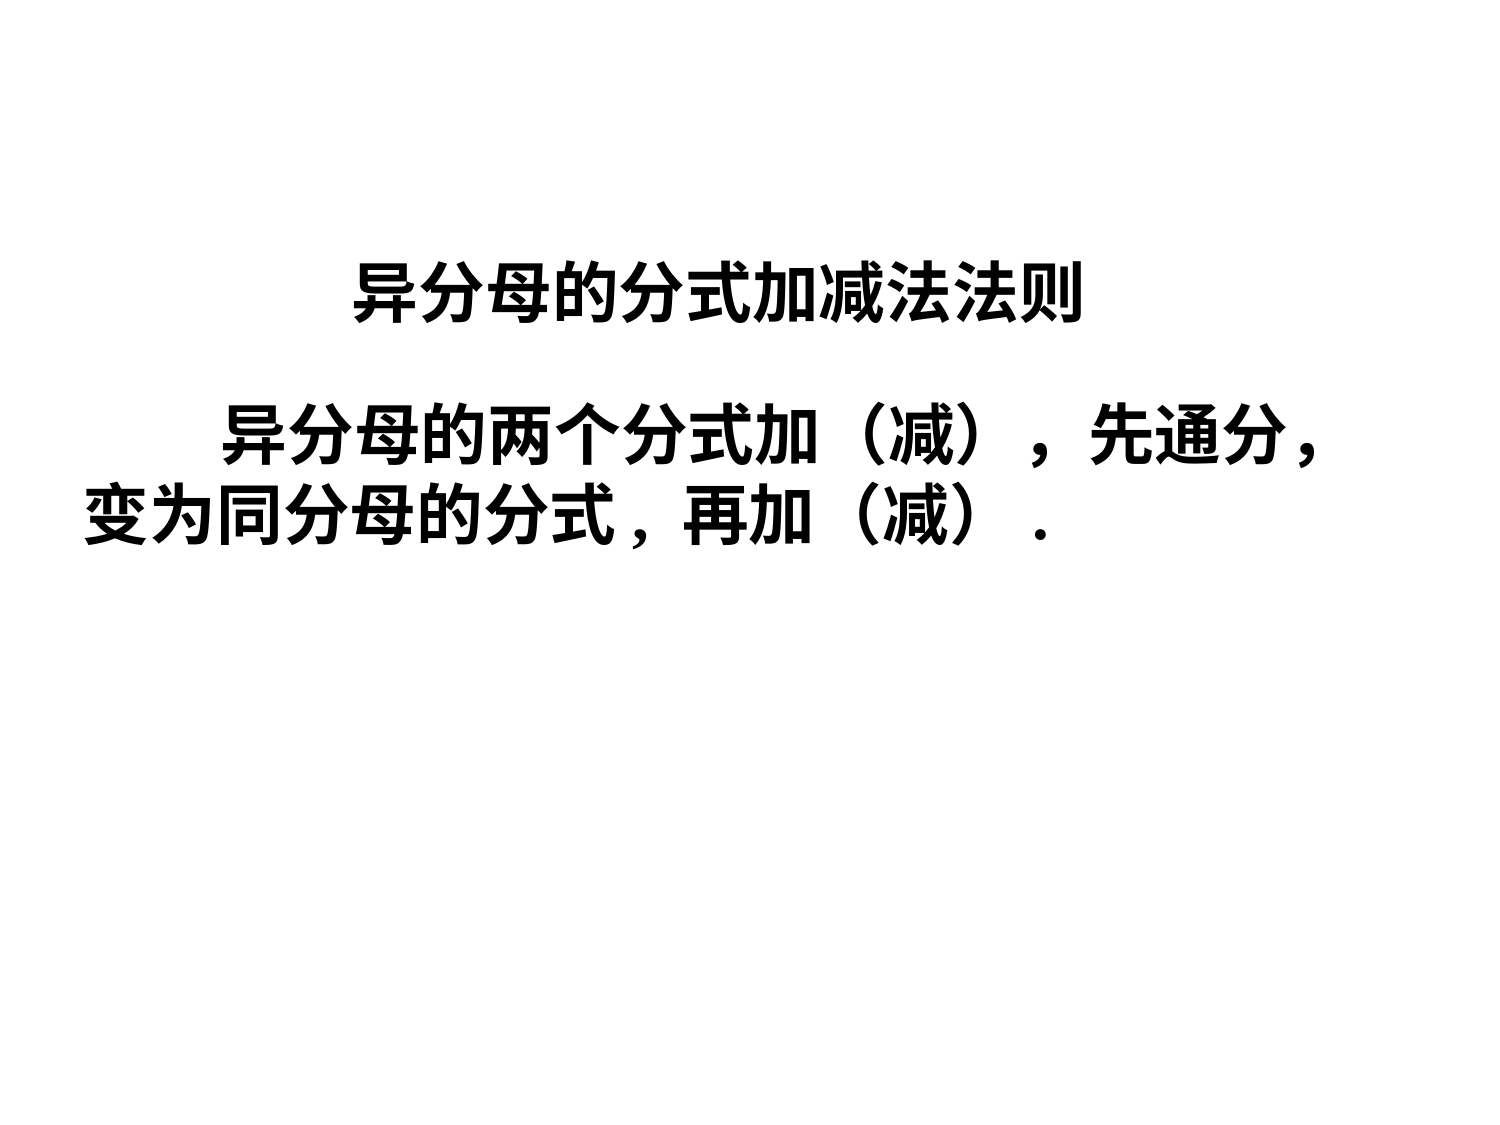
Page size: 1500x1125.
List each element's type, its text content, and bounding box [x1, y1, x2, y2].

text_box 异分母的分式加减法法则 [337, 243, 1102, 339]
text_box 异分母的两个分式加（减），先通分， 变为同分母的分式, 再加（减）. [68, 385, 1371, 560]
